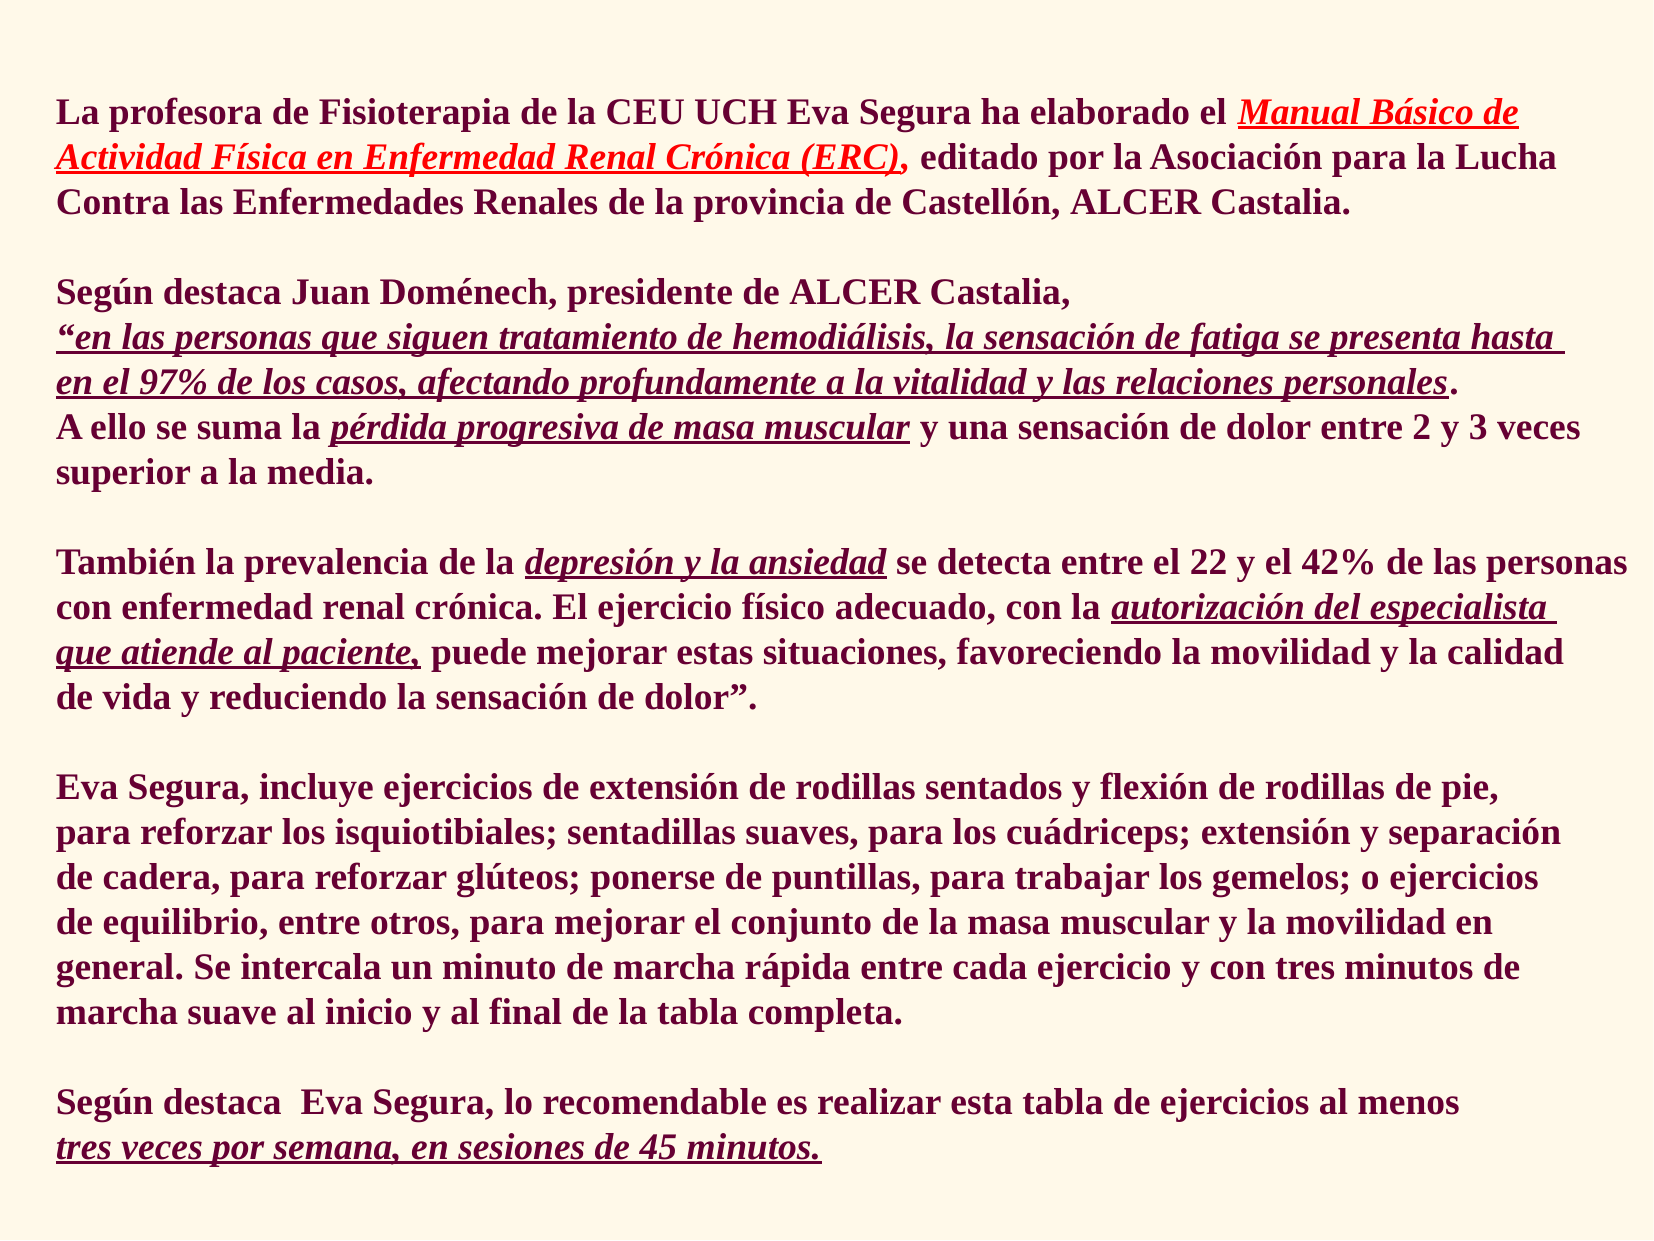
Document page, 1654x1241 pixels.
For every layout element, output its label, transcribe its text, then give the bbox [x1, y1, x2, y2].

text_box La profesora de Fisioterapia de la CEU UCH Eva Segura ha elaborado el Manual Básico de Actividad Física en Enfermedad Renal Crónica (ERC), editado por la Asociación para la Lucha Contra las Enfermedades Renales de la provincia de Castellón, ALCER Castalia. Según destaca Juan Doménech, presidente de ALCER Castalia, “en las personas que siguen tratamiento de hemodiálisis, la sensación de fatiga se presenta hasta en el 97% de los casos, afectando profundamente a la vitalidad y las relaciones personales. A ello se suma la pérdida progresiva de masa muscular y una sensación de dolor entre 2 y 3 veces superior a la media. También la prevalencia de la depresión y la ansiedad se detecta entre el 22 y el 42% de las personas con enfermedad renal crónica. El ejercicio físico adecuado, con la autorización del especialista que atiende al paciente, puede mejorar estas situaciones, favoreciendo la movilidad y la calidad de vida y reduciendo la sensación de dolor”. Eva Segura, incluye ejercicios de extensión de rodillas sentados y flexión de rodillas de pie, para reforzar los isquiotibiales; sentadillas suaves, para los cuádriceps; extensión y separación de cadera, para reforzar glúteos; ponerse de puntillas, para trabajar los gemelos; o ejercicios de equilibrio, entre otros, para mejorar el conjunto de la masa muscular y la movilidad en general. Se intercala un minuto de marcha rápida entre cada ejercicio y con tres minutos de marcha suave al inicio y al final de la tabla completa. Según destaca Eva Segura, lo recomendable es realizar esta tabla de ejercicios al menos tres veces por semana, en sesiones de 45 minutos. [41, 79, 1654, 1204]
